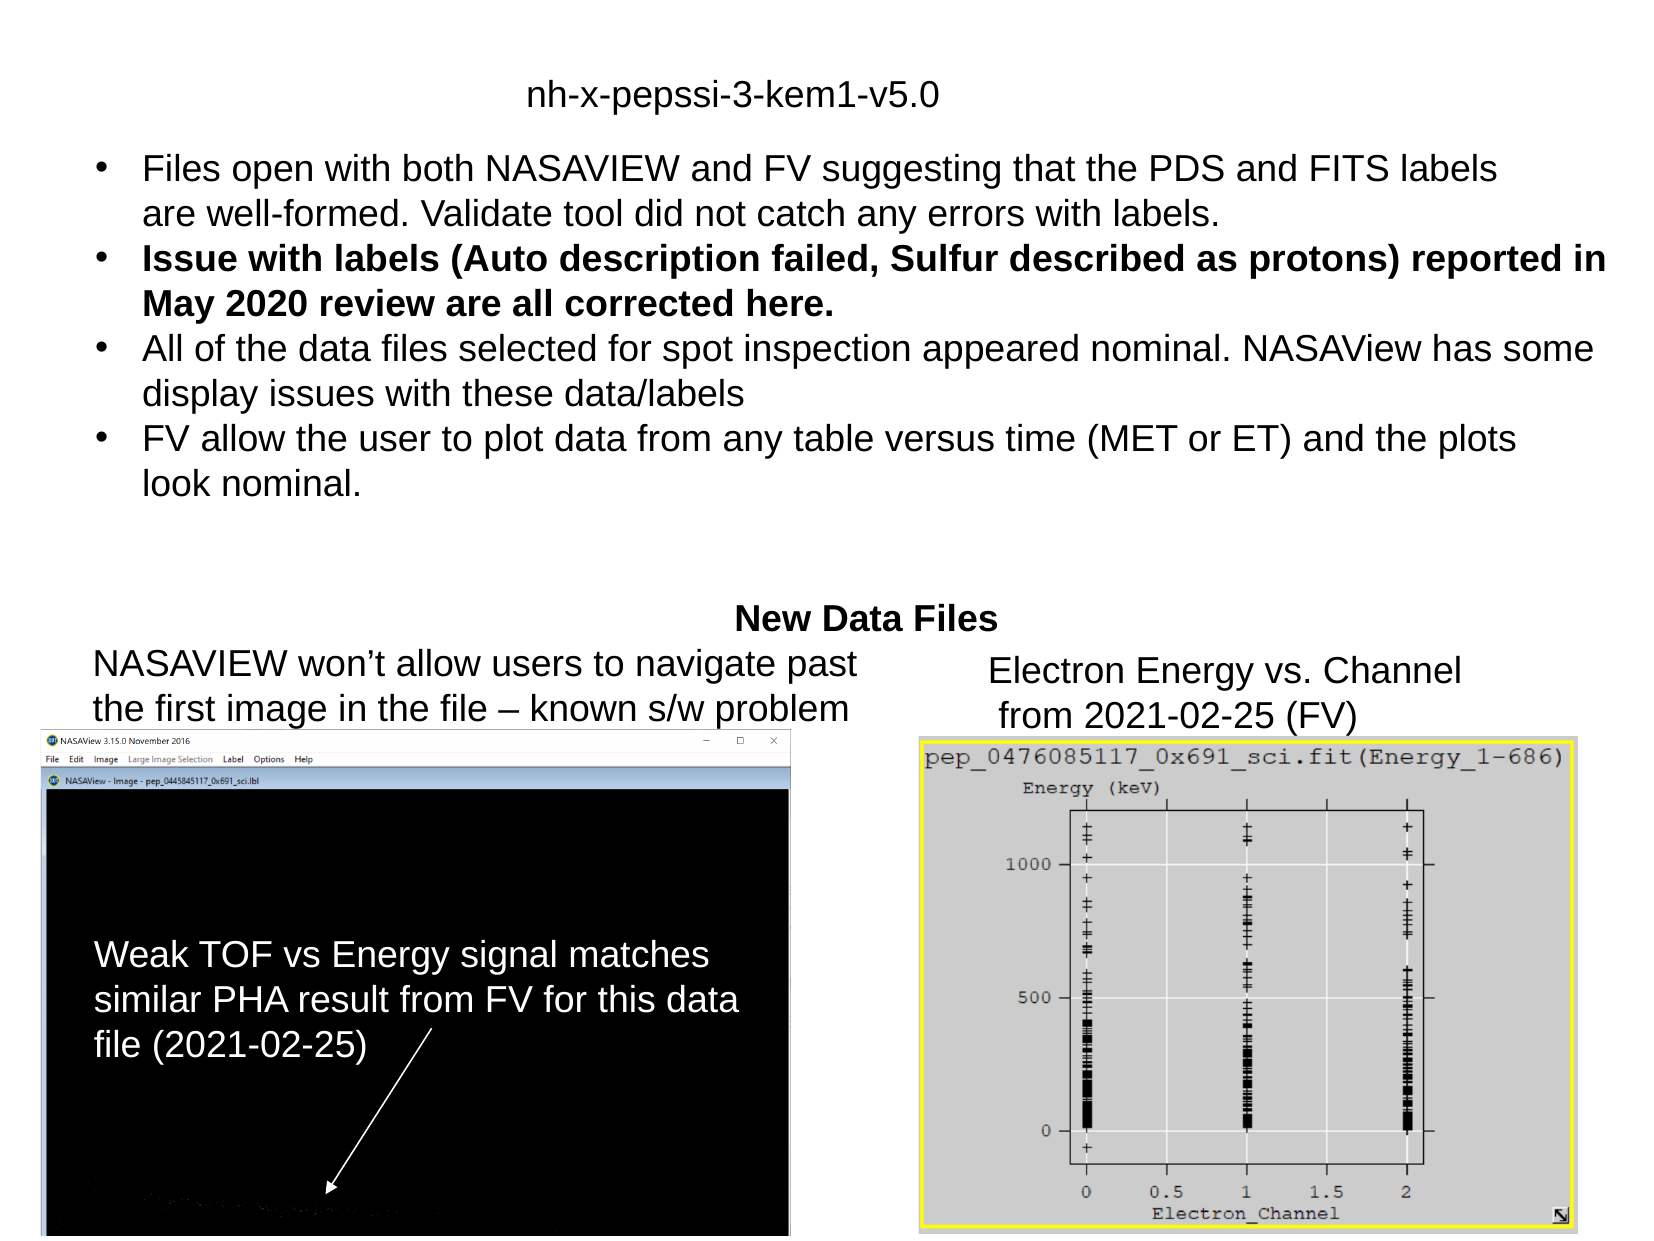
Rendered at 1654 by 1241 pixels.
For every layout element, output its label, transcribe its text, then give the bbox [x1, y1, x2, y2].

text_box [325, 1028, 432, 1195]
text_box Electron Energy vs. Channel from 2021-02-25 (FV) [973, 638, 1478, 736]
text_box nh-x-pepssi-3-kem1-v5.0 [511, 62, 955, 123]
text_box NASAVIEW won’t allow users to navigate past the first image in the file – known s/w problem [77, 631, 884, 737]
text_box Files open with both NASAVIEW and FV suggesting that the PDS and FITS labels are well-formed. Validate tool did not catch any errors with labels. Issue with labels (Auto description failed, Sulfur described as protons) reported in May 2020 review are all corrected here. All of the data files selected for spot inspection appeared nominal. NASAView has some display issues with these data/labels FV allow the user to plot data from any table versus time (MET or ET) and the plots look nominal. [80, 137, 1634, 557]
text_box New Data Files [719, 586, 1014, 646]
picture [40, 729, 791, 1236]
picture [918, 736, 1578, 1234]
